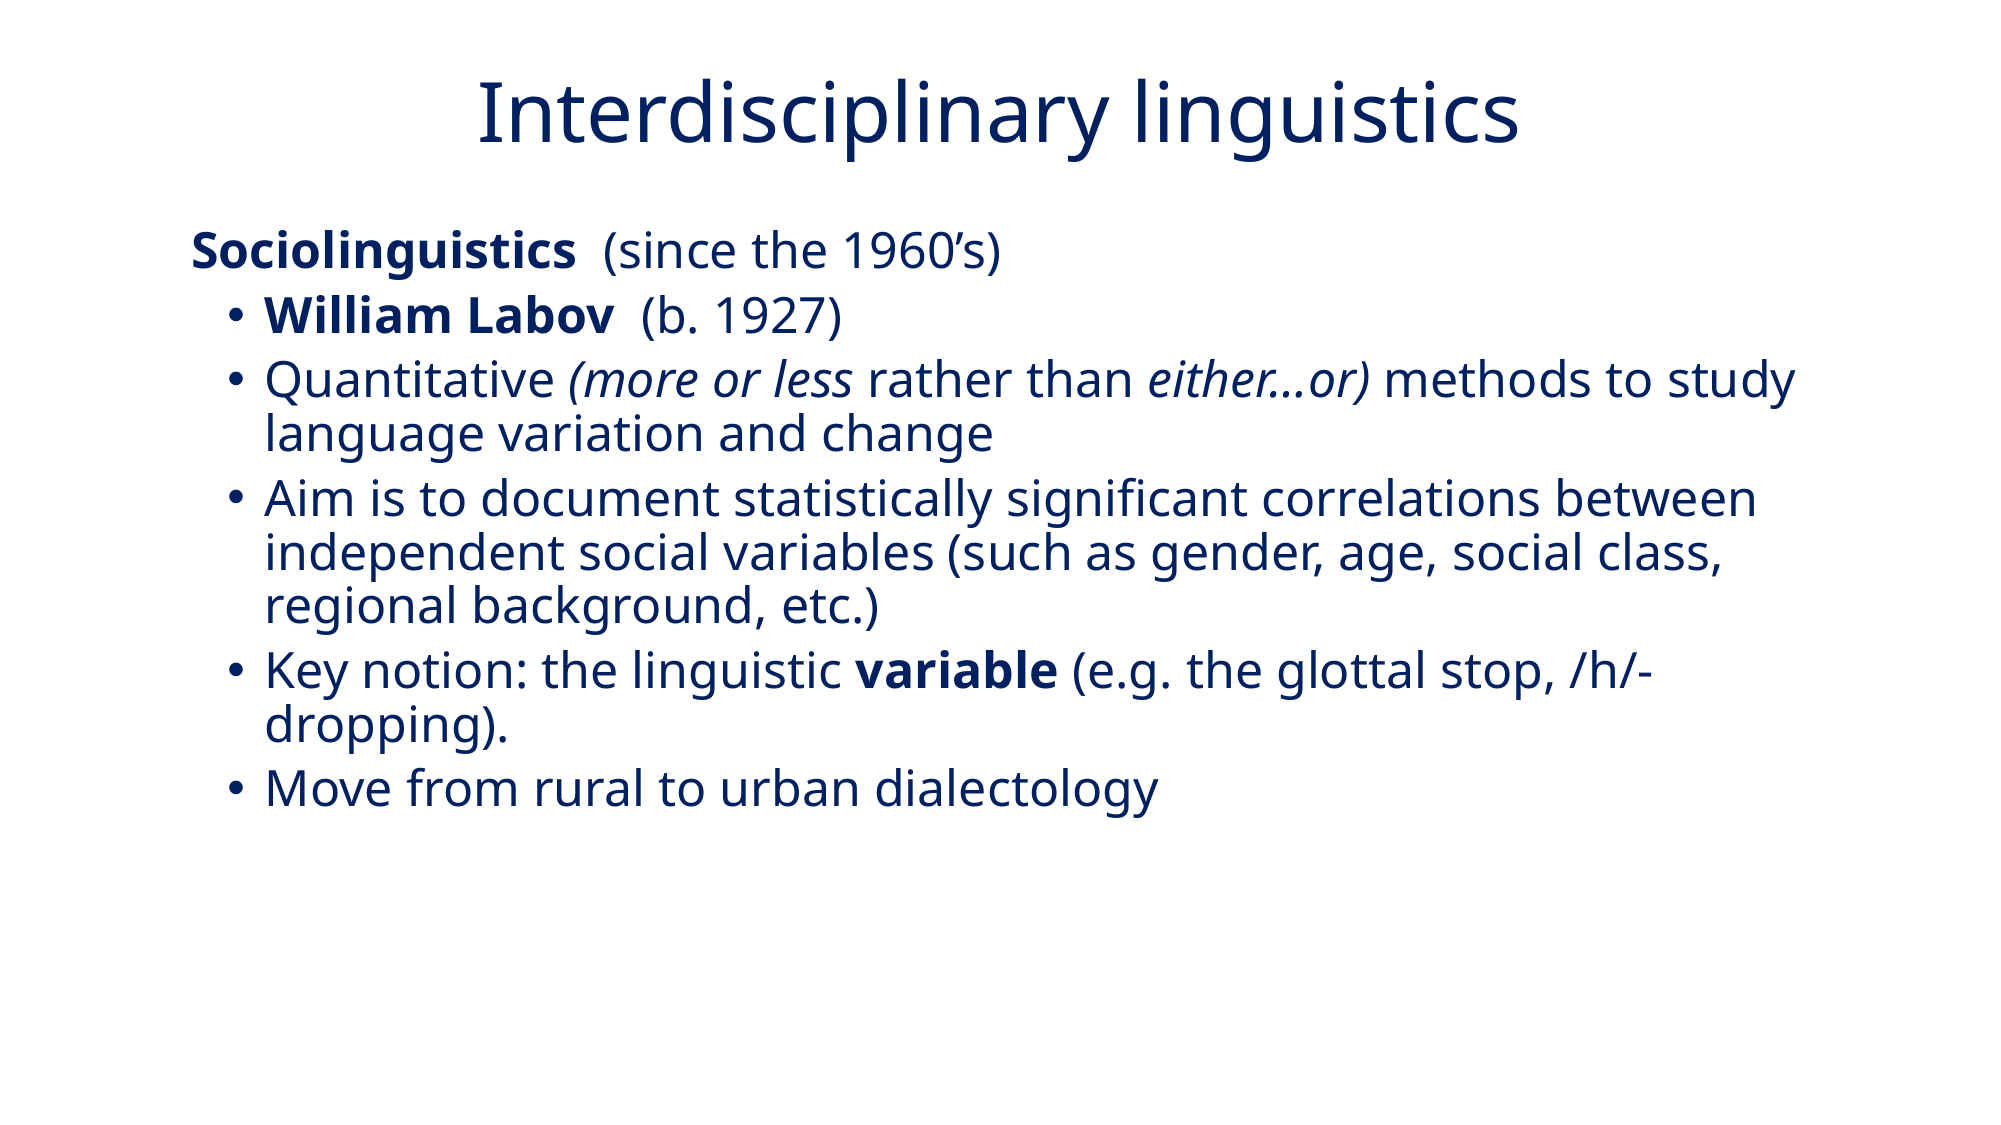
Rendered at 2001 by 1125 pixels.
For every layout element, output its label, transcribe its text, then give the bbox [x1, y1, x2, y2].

title Interdisciplinary linguistics [137, 59, 1863, 171]
list Sociolinguistics (since the 1960’s) William Labov (b. 1927) Quantitative (more or less rather than either…or) methods to study language variation and change Aim is to document statistically significant correlations between independent social variables (such as gender, age, social class, regional background, etc.) Key notion: the linguistic variable (e.g. the glottal stop, /h/-dropping). Move from rural to urban dialectology [137, 218, 1863, 1014]
